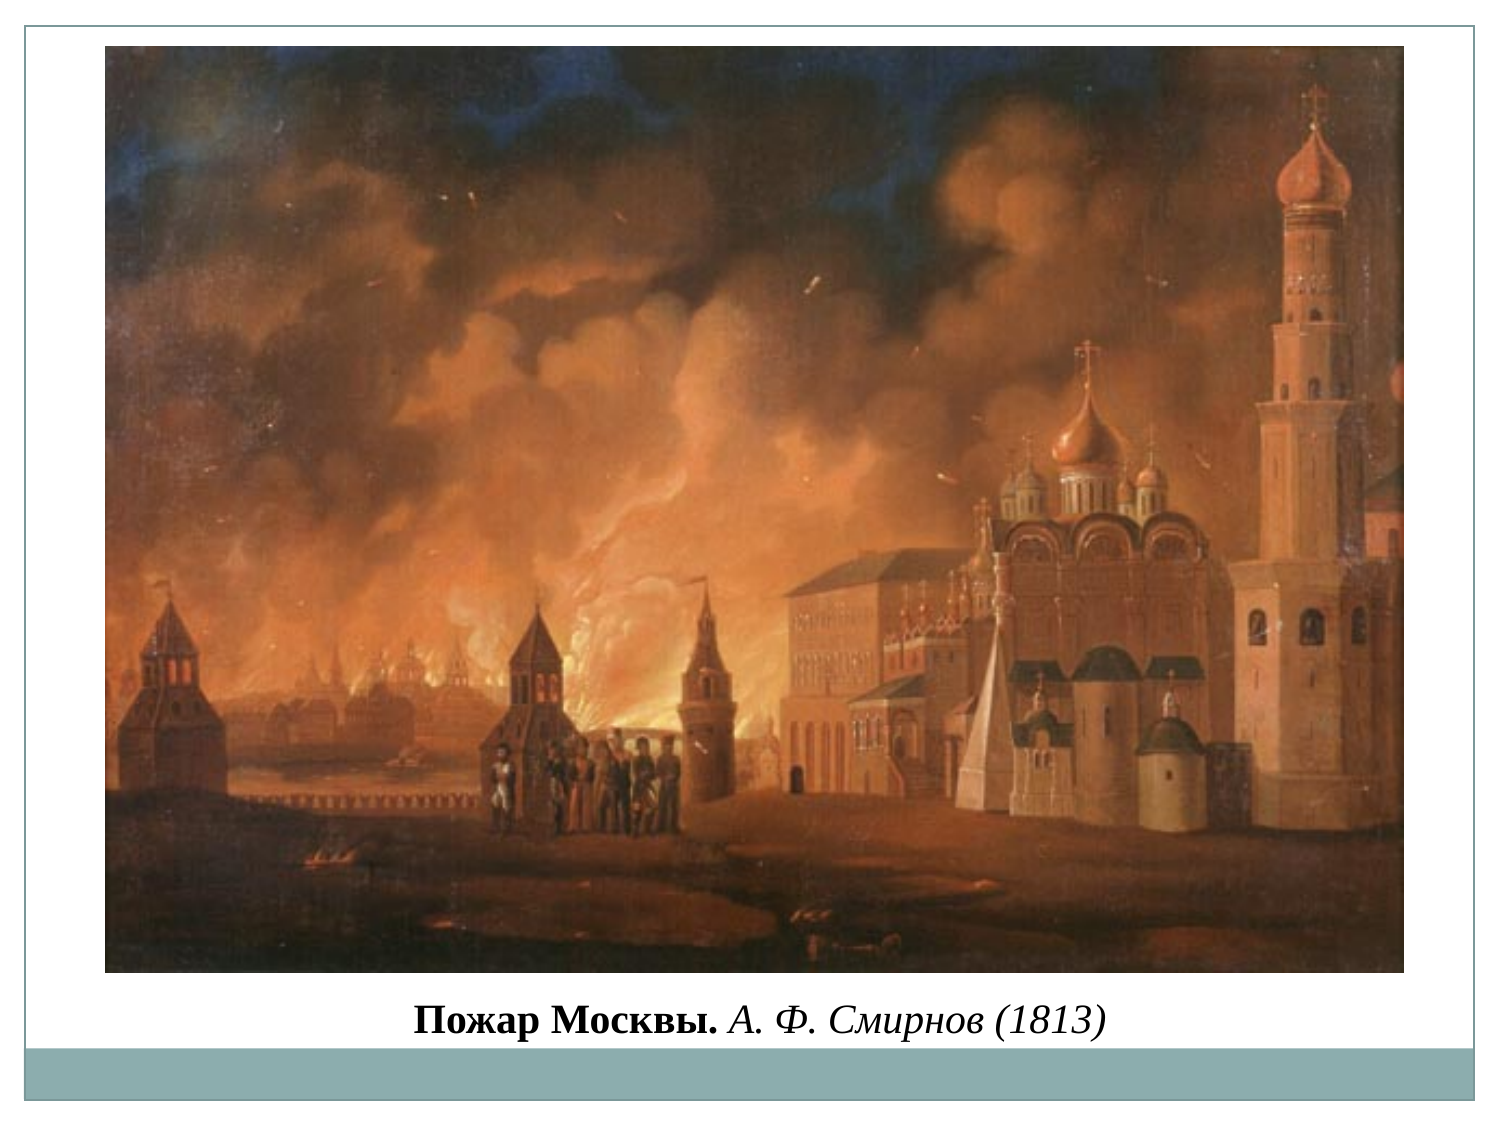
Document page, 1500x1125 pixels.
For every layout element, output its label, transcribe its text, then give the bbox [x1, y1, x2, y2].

picture [105, 46, 1404, 973]
text_box Пожар Москвы. А. Ф. Смирнов (1813) [398, 984, 1184, 1050]
